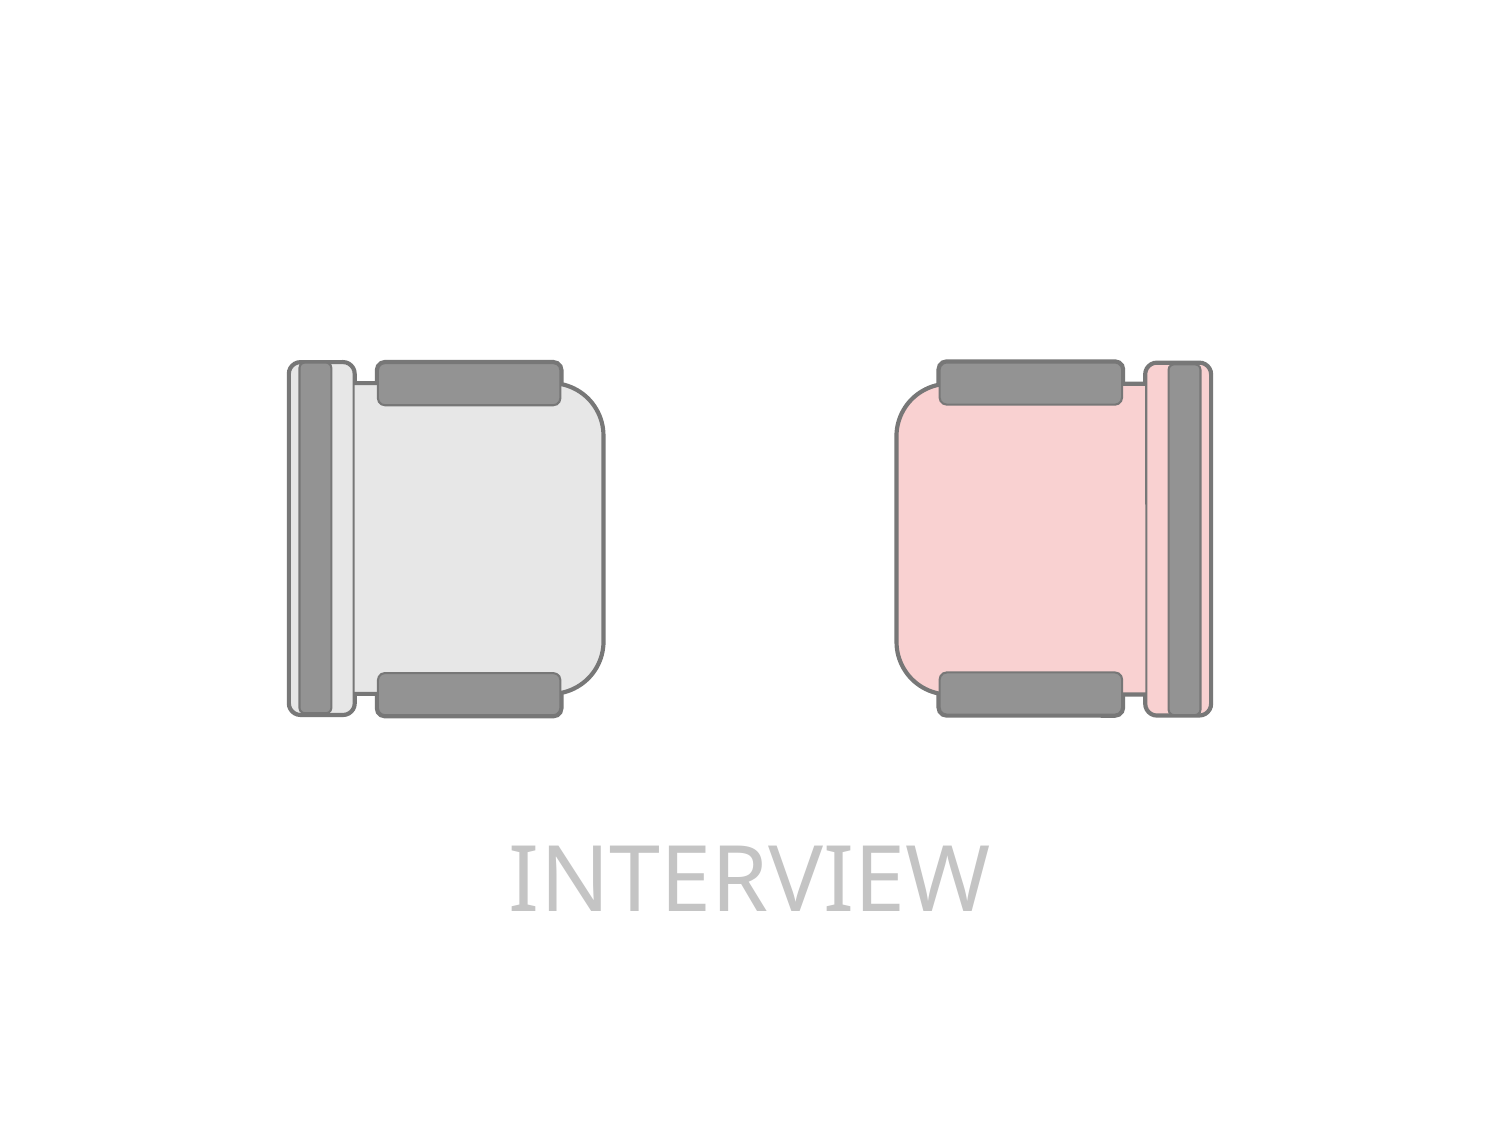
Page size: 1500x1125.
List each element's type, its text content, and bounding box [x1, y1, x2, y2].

text_box INTERVIEW [464, 812, 1036, 938]
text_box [289, 362, 1211, 716]
